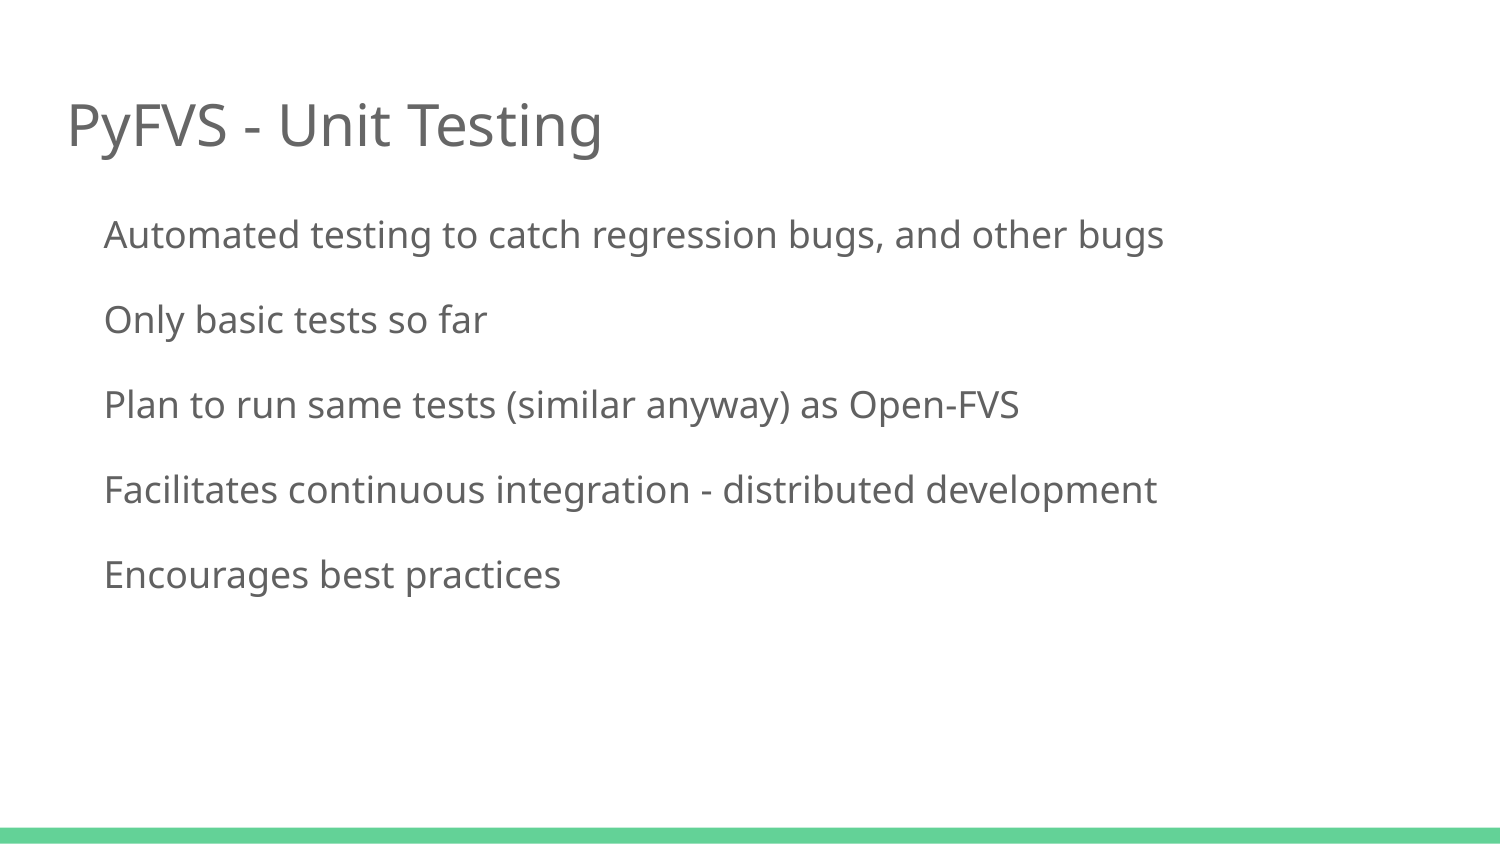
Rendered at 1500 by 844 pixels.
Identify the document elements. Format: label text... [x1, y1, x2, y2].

list Automated testing to catch regression bugs, and other bugs Only basic tests so far Plan to run same tests (similar anyway) as Open-FVS Facilitates continuous integration - distributed development Encourages best practices [51, 189, 1449, 750]
title PyFVS - Unit Testing [51, 72, 1449, 167]
